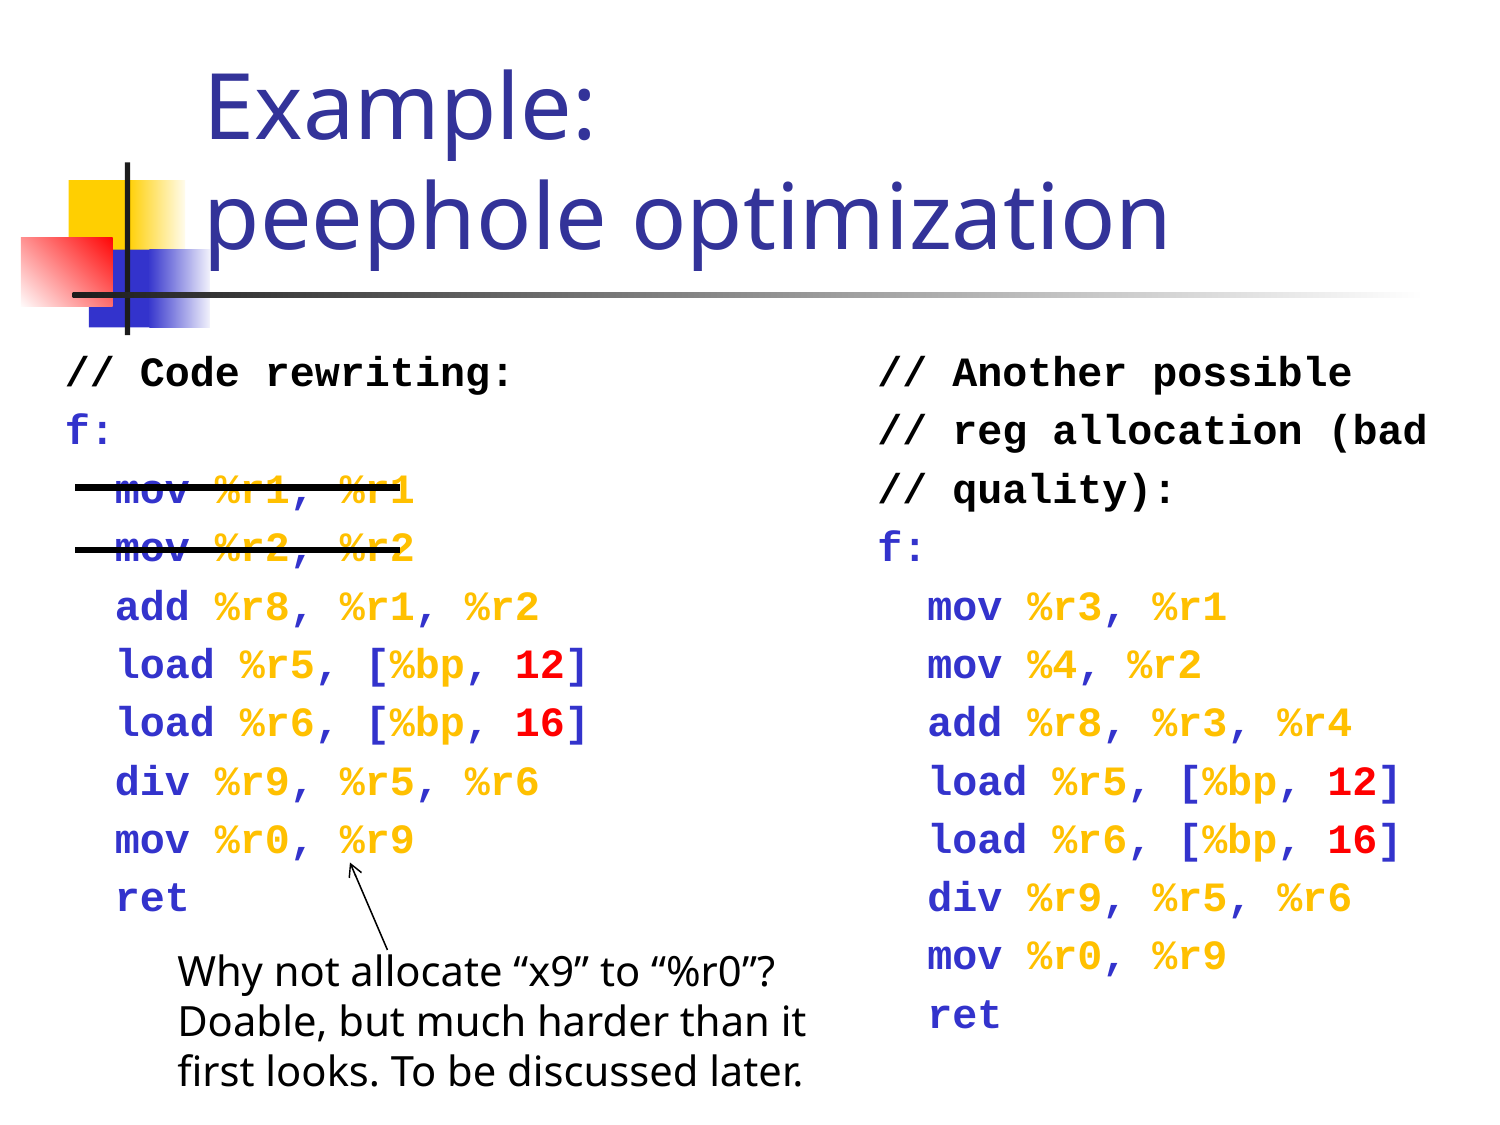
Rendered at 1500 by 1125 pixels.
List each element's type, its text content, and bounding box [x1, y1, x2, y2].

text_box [349, 862, 388, 951]
text_box // Another possible // reg allocation (bad // quality): f: mov %r3, %r1 mov %4, %r2 add %r8, %r3, %r4 load %r5, [%bp, 12] load %r6, [%bp, 16] div %r9, %r5, %r6 mov %r0, %r9 ret [862, 337, 1450, 1013]
text_box // Code rewriting: f: mov %r1, %r1 mov %r2, %r2 add %r8, %r1, %r2 load %r5, [%bp, 12] load %r6, [%bp, 16] div %r9, %r5, %r6 mov %r0, %r9 ret [50, 337, 613, 1013]
title Example: peephole optimization [188, 35, 1468, 275]
text_box Why not allocate “x9” to “%r0”? Doable, but much harder than it first looks. To be discussed later. [162, 937, 850, 1103]
